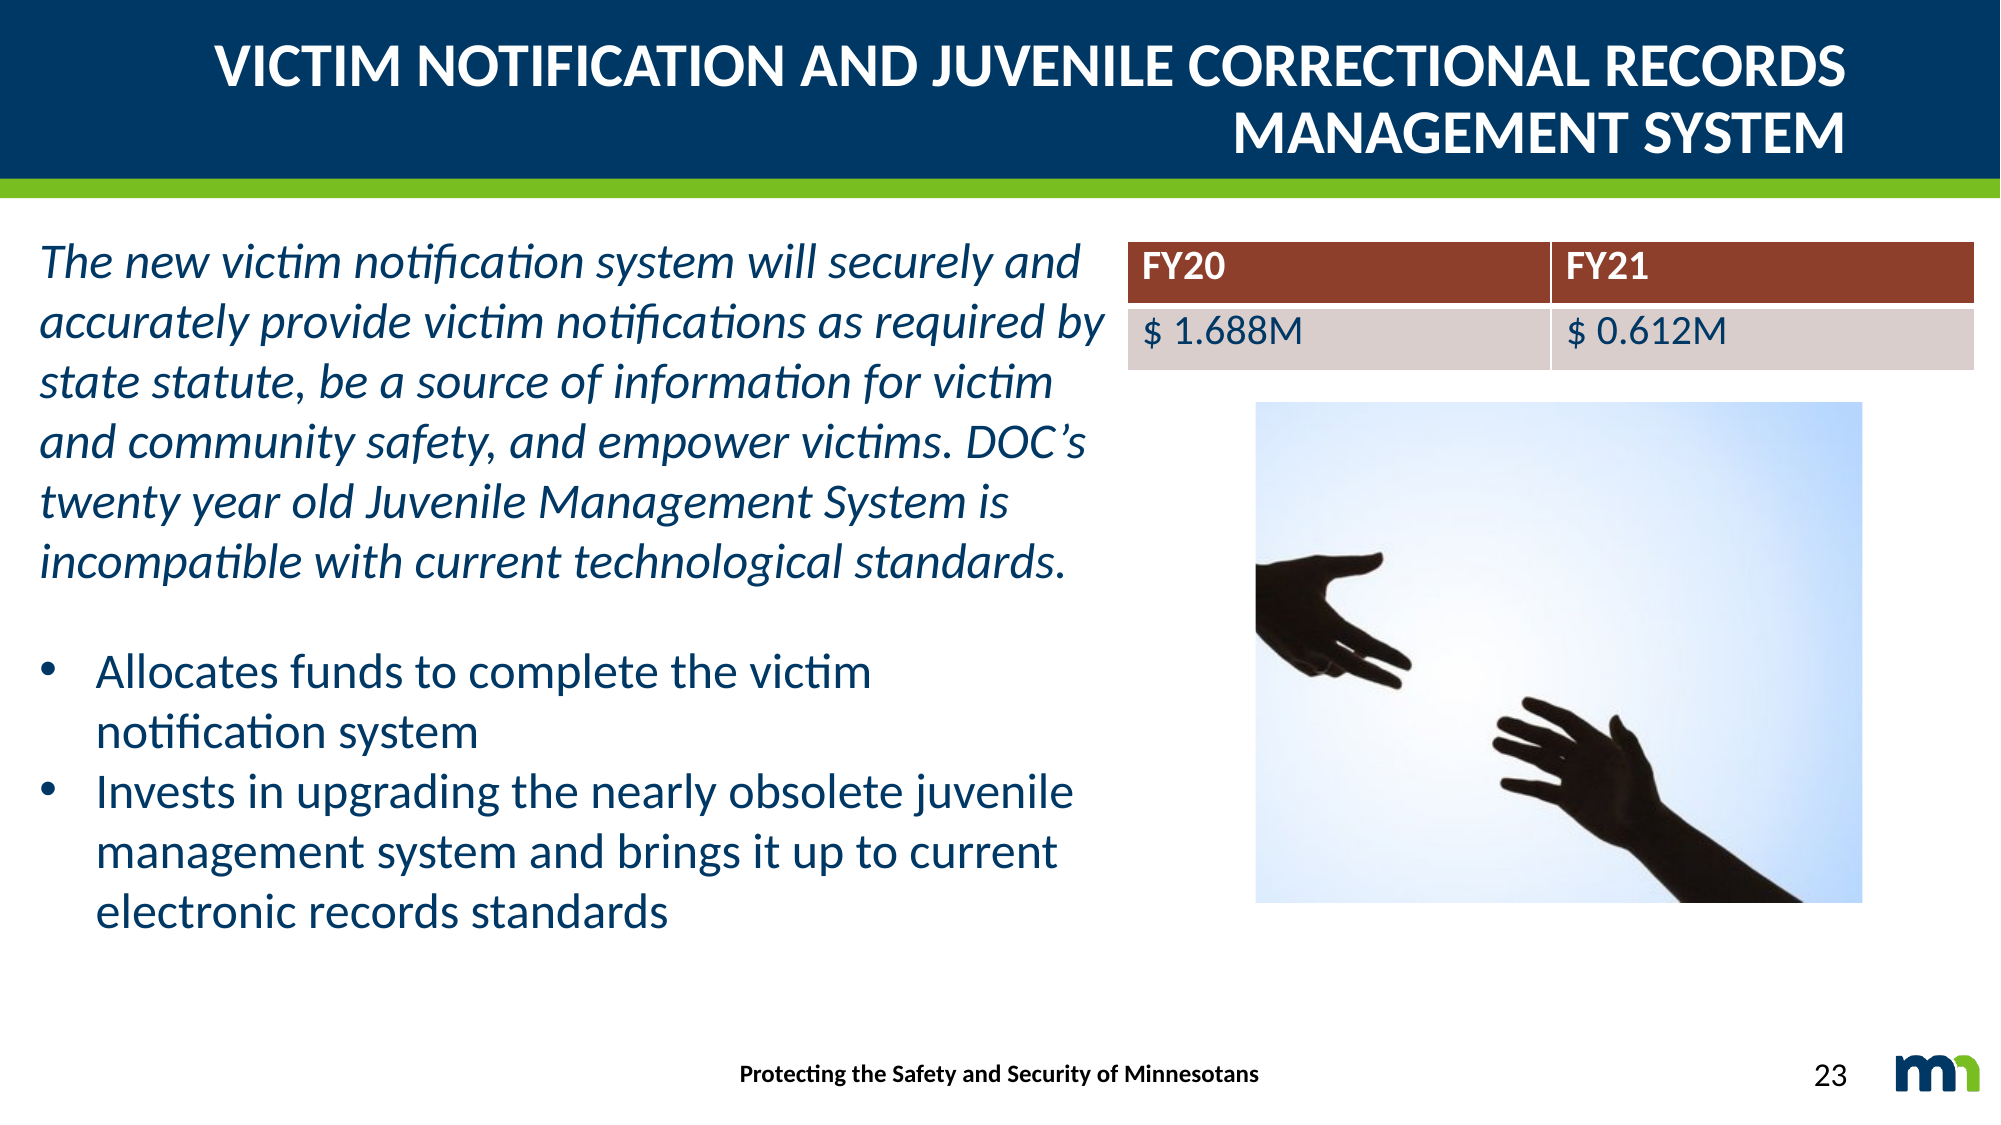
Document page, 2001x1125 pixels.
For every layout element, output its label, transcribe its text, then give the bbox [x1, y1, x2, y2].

table_header FY21 [1552, 242, 1974, 303]
title VICTIM NOTIFICATION AND JUVENILE CORRECTIONAL RECORDS MANAGEMENT SYSTEM [137, 24, 1863, 175]
text_box The new victim notification system will securely and accurately provide victim notifications as required by state statute, be a source of information for victim and community safety, and empower victims. DOC’s twenty year old Juvenile Management System is incompatible with current technological standards. Allocates funds to complete the victim notification system Invests in upgrading the nearly obsolete juvenile management system and brings it up to current electronic records standards [24, 221, 1127, 1047]
table_header FY20 [1128, 242, 1550, 303]
table_cell $ 0.612M [1552, 309, 1974, 370]
slide_number 23 [1622, 1042, 1863, 1103]
picture [1895, 1053, 1981, 1092]
picture [1255, 402, 1863, 904]
table_cell $ 1.688M [1128, 309, 1550, 370]
footer Protecting the Safety and Security of Minnesotans [541, 1042, 1459, 1103]
